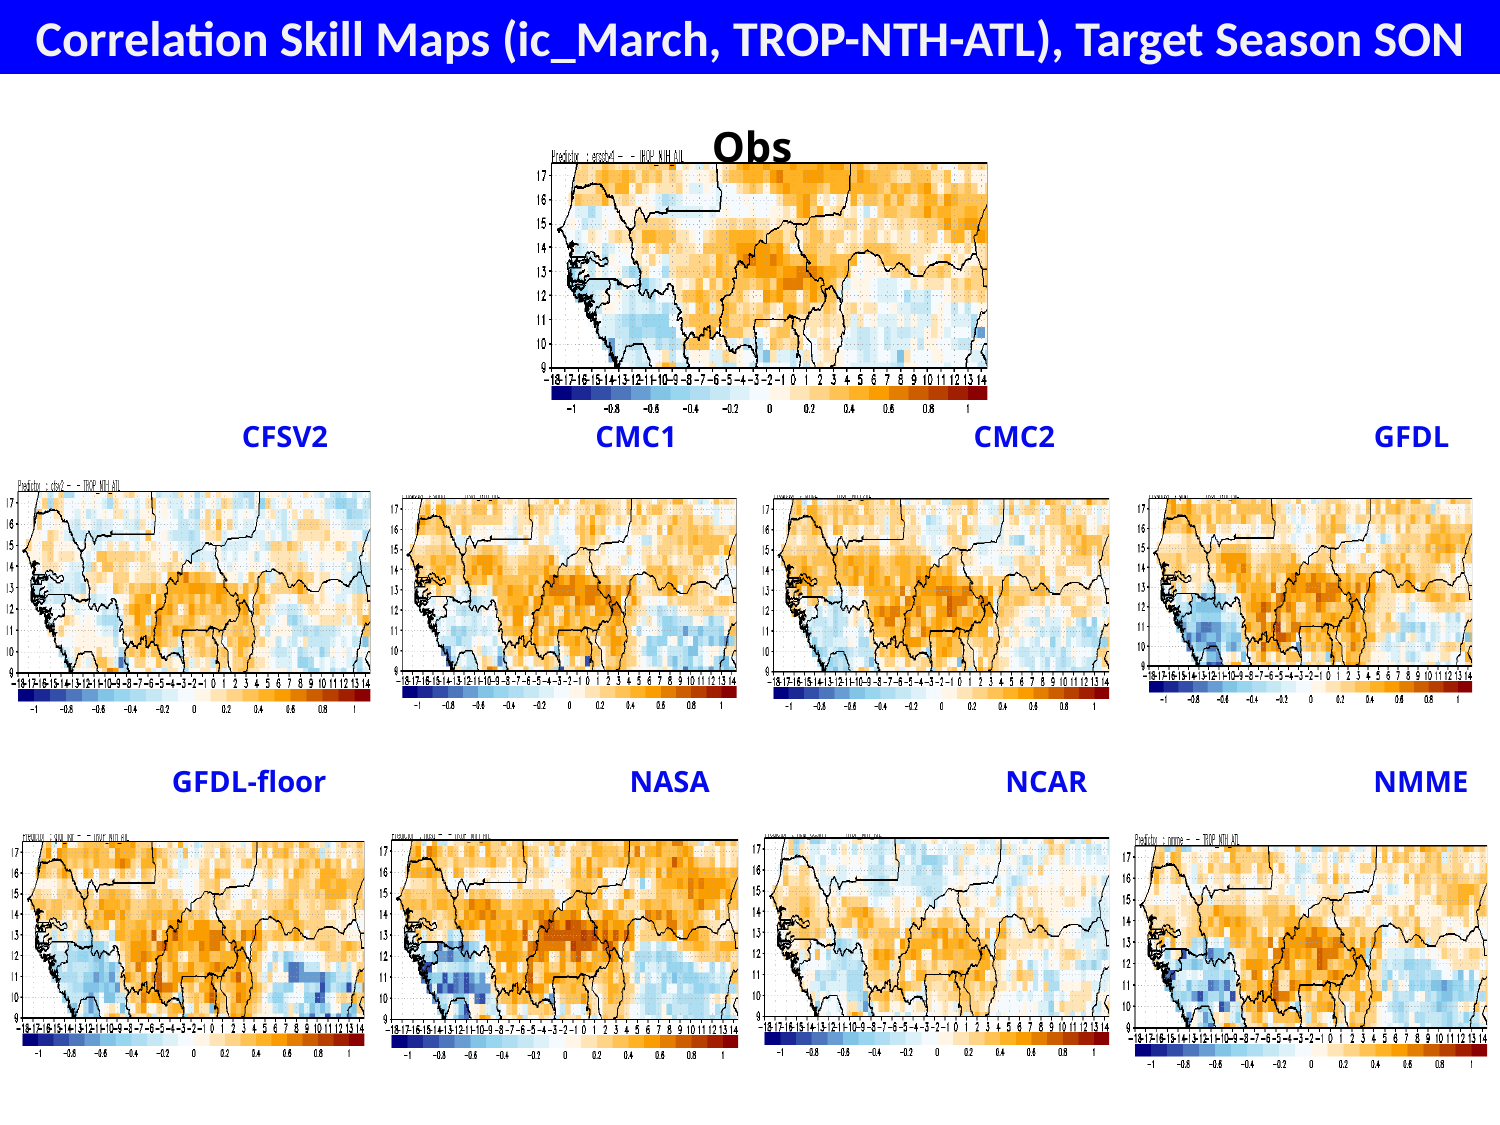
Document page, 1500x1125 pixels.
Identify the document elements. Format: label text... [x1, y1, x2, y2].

table_header CMC1 [392, 415, 757, 481]
table_header CFSV2 [21, 415, 392, 481]
text_box Obs [697, 113, 831, 148]
table_header NMME [1123, 760, 1485, 824]
picture [537, 149, 988, 413]
picture [6, 479, 371, 713]
picture [752, 834, 1110, 1056]
picture [391, 495, 737, 710]
picture [1137, 495, 1473, 703]
picture [11, 834, 365, 1057]
table_header NASA [383, 760, 760, 824]
picture [1122, 834, 1488, 1068]
table_header NCAR [760, 760, 1123, 824]
table_header CMC2 [757, 415, 1129, 481]
table_header GFDL [1129, 415, 1500, 481]
table_header GFDL-floor [21, 760, 383, 824]
picture [379, 834, 739, 1059]
text_box Correlation Skill Maps (ic_March, TROP-NTH-ATL), Target Season SON [0, 0, 1500, 74]
picture [762, 494, 1110, 710]
